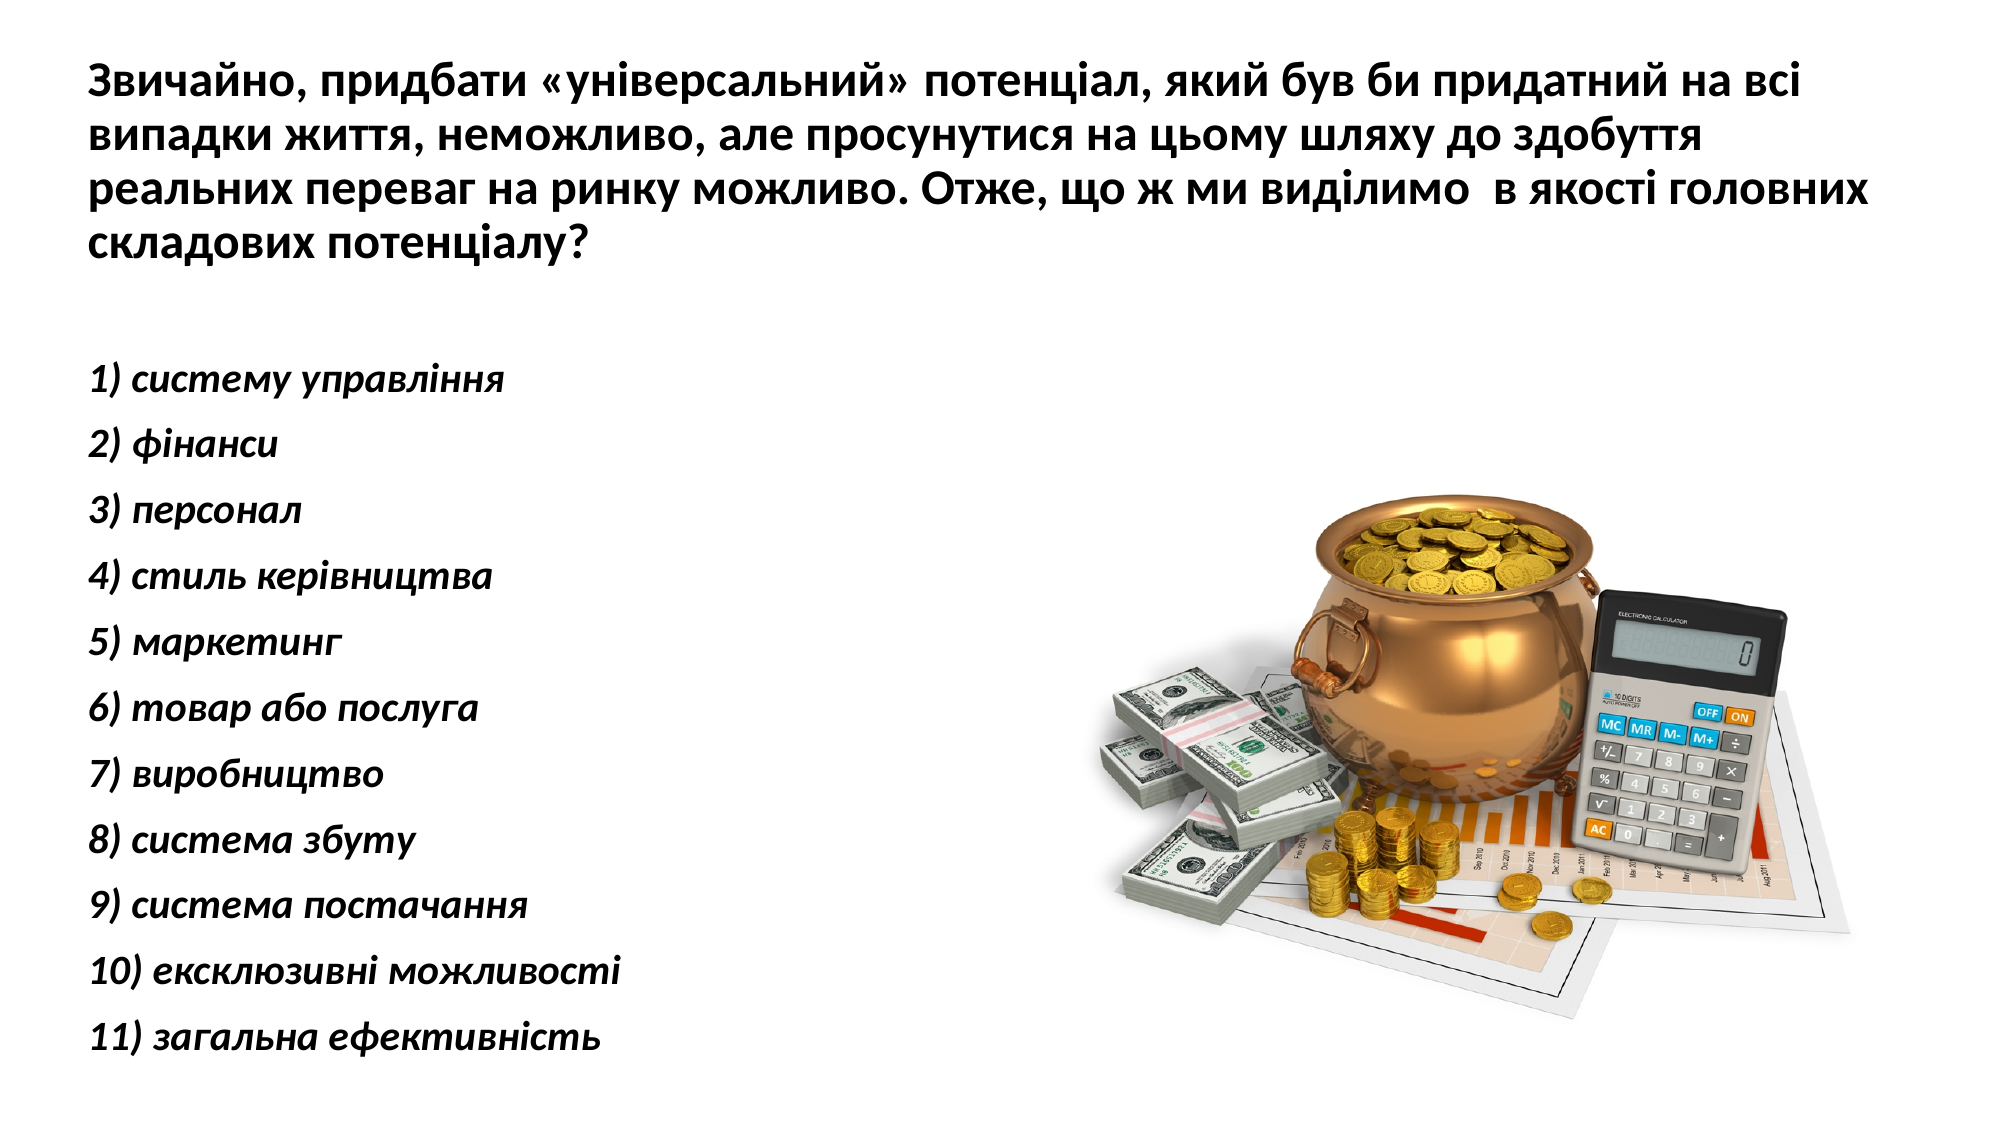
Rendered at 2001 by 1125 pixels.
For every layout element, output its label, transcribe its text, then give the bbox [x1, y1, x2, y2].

list Звичайно, придбати «універсальний» потенціал, який був би придатний на всі випадки життя, неможливо, але просунутися на цьому шляху до здобуття реальних переваг на ринку можливо. Отже, що ж ми виділимо в якості головних складових потенціалу? 1) систему управління 2) фінанси 3) персонал 4) стиль керівництва 5) маркетинг 6) товар або послуга 7) виробництво 8) система збуту 9) система постачання 10) ексклюзивні можливості 11) загальна ефективність [72, 46, 1910, 542]
picture [1075, 460, 1862, 1035]
